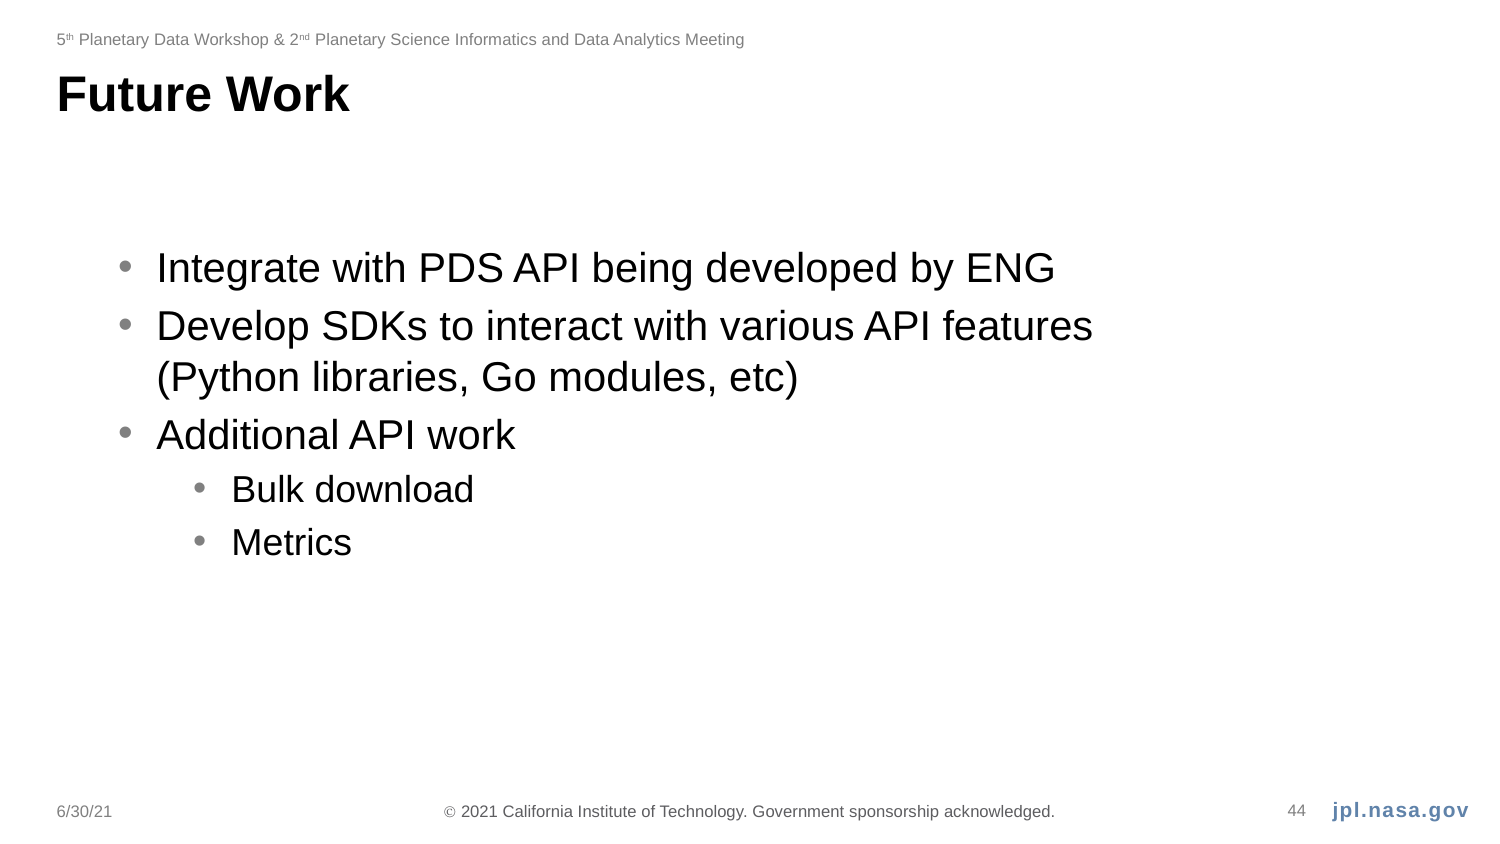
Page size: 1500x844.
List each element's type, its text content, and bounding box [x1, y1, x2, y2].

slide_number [41, 787, 275, 833]
slide_number 44 [1225, 787, 1322, 833]
list Integrate with PDS API being developed by ENG Develop SDKs to interact with various API features (Python libraries, Go modules, etc) Additional API work Bulk download Metrics [103, 233, 1140, 680]
list 5th Planetary Data Workshop & 2nd Planetary Science Informatics and Data Analytics Meeting [41, 21, 1439, 53]
footer Ⓒ 2021 California Institute of Technology. Government sponsorship acknowledged. [275, 787, 1225, 833]
title Future Work [41, 53, 1439, 125]
